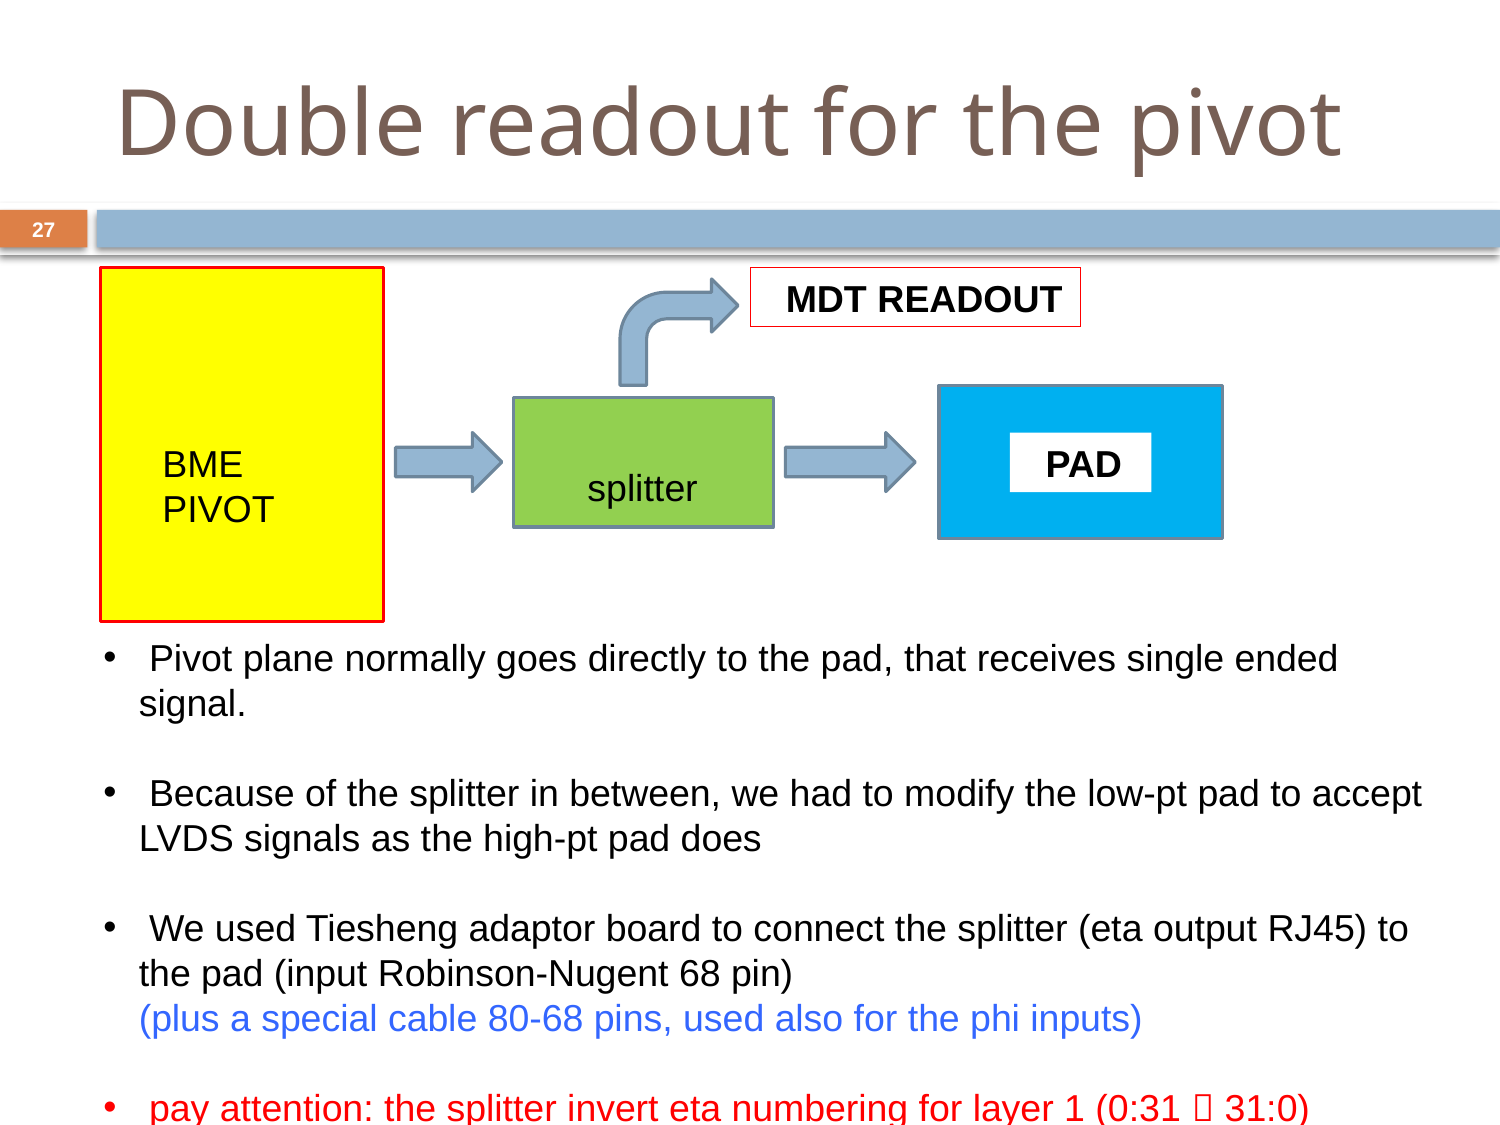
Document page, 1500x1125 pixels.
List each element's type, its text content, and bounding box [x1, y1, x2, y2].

text_box MDT READOUT [750, 267, 1081, 327]
text_box [937, 384, 1224, 540]
text_box [512, 396, 775, 529]
text_box Pivot plane normally goes directly to the pad, that receives single ended signal. Because of the splitter in between, we had to modify the low-pt pad to accept LVDS signals as the high-pt pad does We used Tiesheng adaptor board to connect the splitter (eta output RJ45) to the pad (input Robinson-Nugent 68 pin) (plus a special cable 80-68 pins, used also for the phi inputs) pay attention: the splitter invert eta numbering for layer 1 (0:31  31:0) [88, 626, 1471, 1125]
text_box BME PIVOT [147, 432, 349, 538]
text_box [618, 277, 740, 387]
title Double readout for the pivot [99, 37, 1438, 201]
text_box [99, 266, 385, 623]
text_box [393, 431, 503, 494]
text_box splitter [572, 456, 739, 516]
slide_number 27 [0, 208, 88, 249]
text_box [783, 431, 917, 494]
text_box PAD [1009, 432, 1152, 493]
